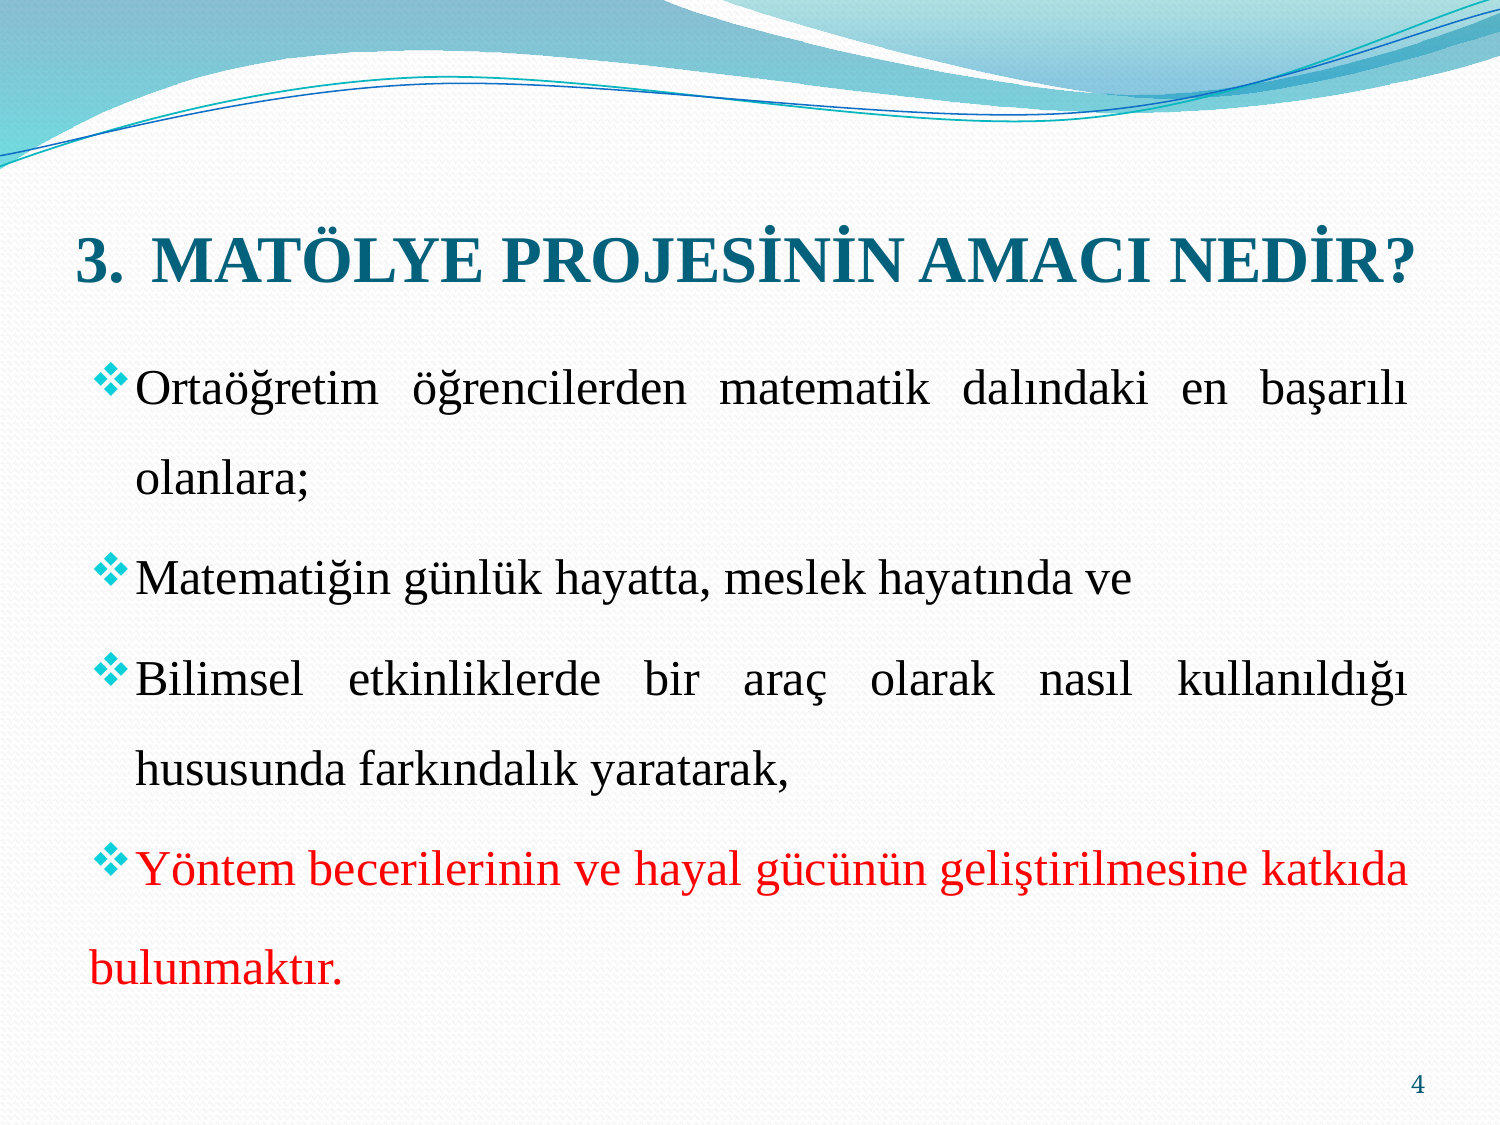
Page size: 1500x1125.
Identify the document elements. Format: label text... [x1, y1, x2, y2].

slide_number 4 [1299, 1042, 1425, 1103]
list Ortaöğretim öğrencilerden matematik dalındaki en başarılı olanlara; Matematiğin günlük hayatta, meslek hayatında ve Bilimsel etkinliklerde bir araç olarak nasıl kullanıldığı hususunda farkındalık yaratarak, Yöntem becerilerinin ve hayal gücünün geliştirilmesine katkıda bulunmaktır. [75, 317, 1425, 1038]
title 3. MATÖLYE PROJESİNİN AMACI NEDİR? [75, 115, 1425, 303]
